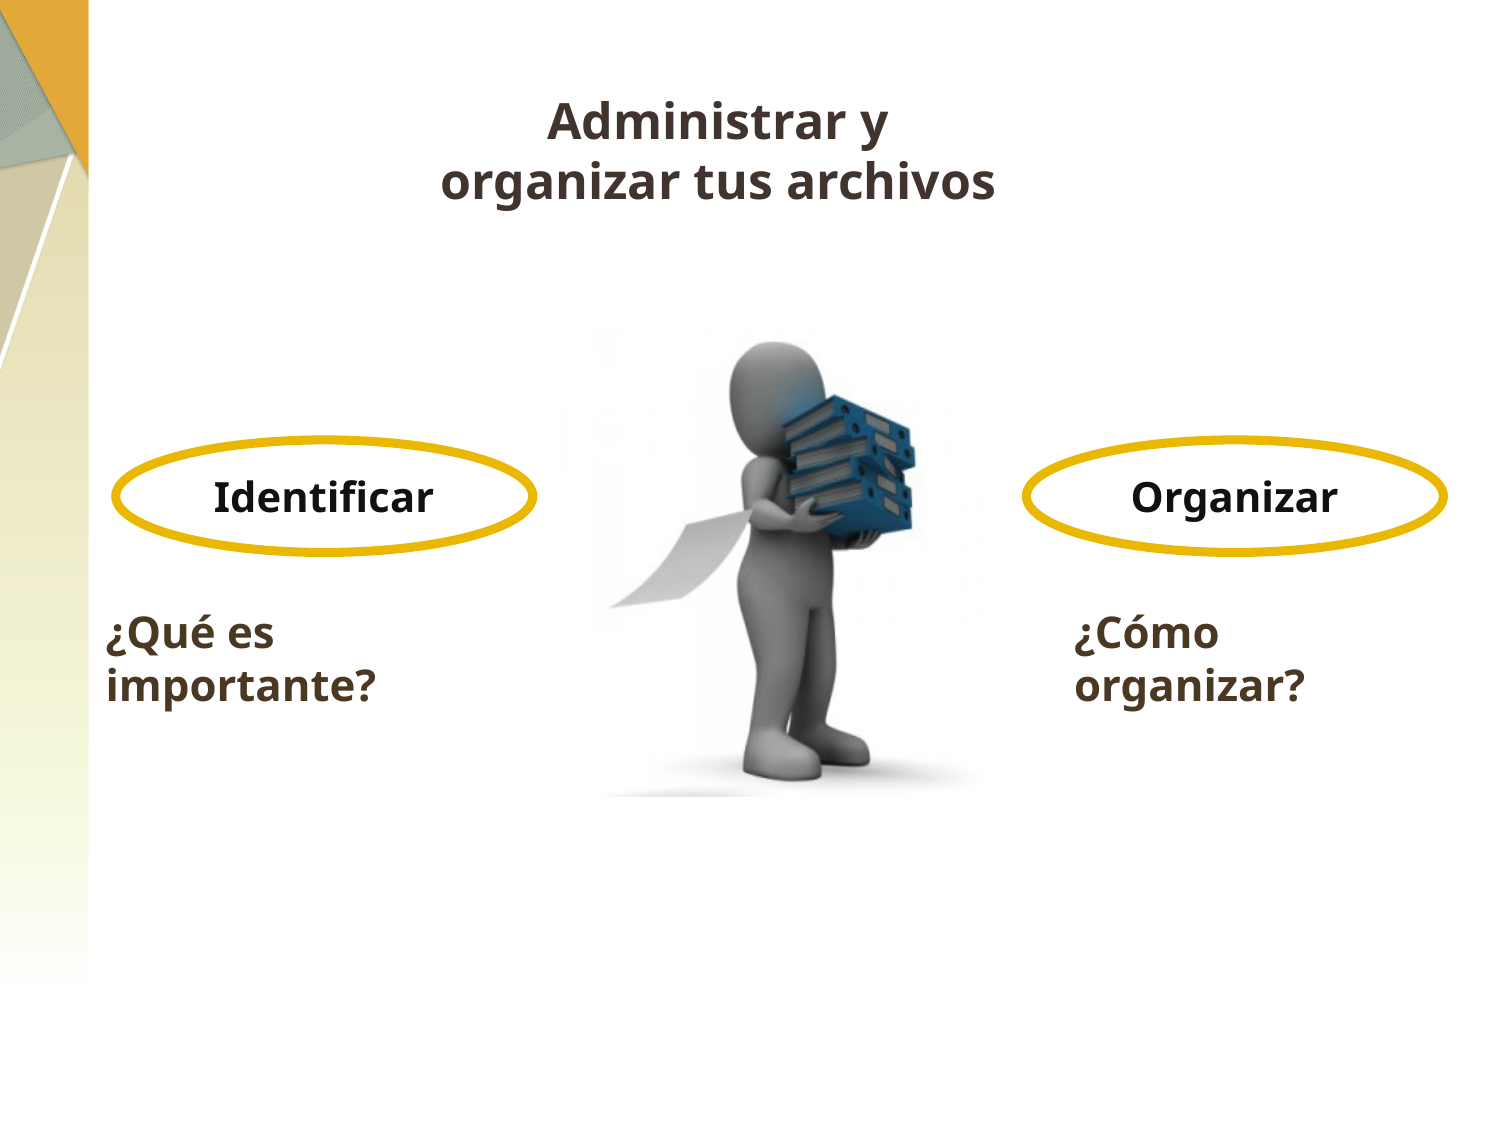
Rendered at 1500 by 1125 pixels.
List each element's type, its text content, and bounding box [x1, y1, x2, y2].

text_box ¿Cómo organizar? [1059, 597, 1470, 718]
text_box Identificar [111, 435, 538, 557]
picture [557, 327, 985, 798]
picture [0, 0, 88, 985]
text_box Organizar [1021, 435, 1448, 557]
text_box ¿Qué es importante? [90, 597, 551, 718]
text_box Administrar y organizar tus archivos [410, 81, 1027, 217]
